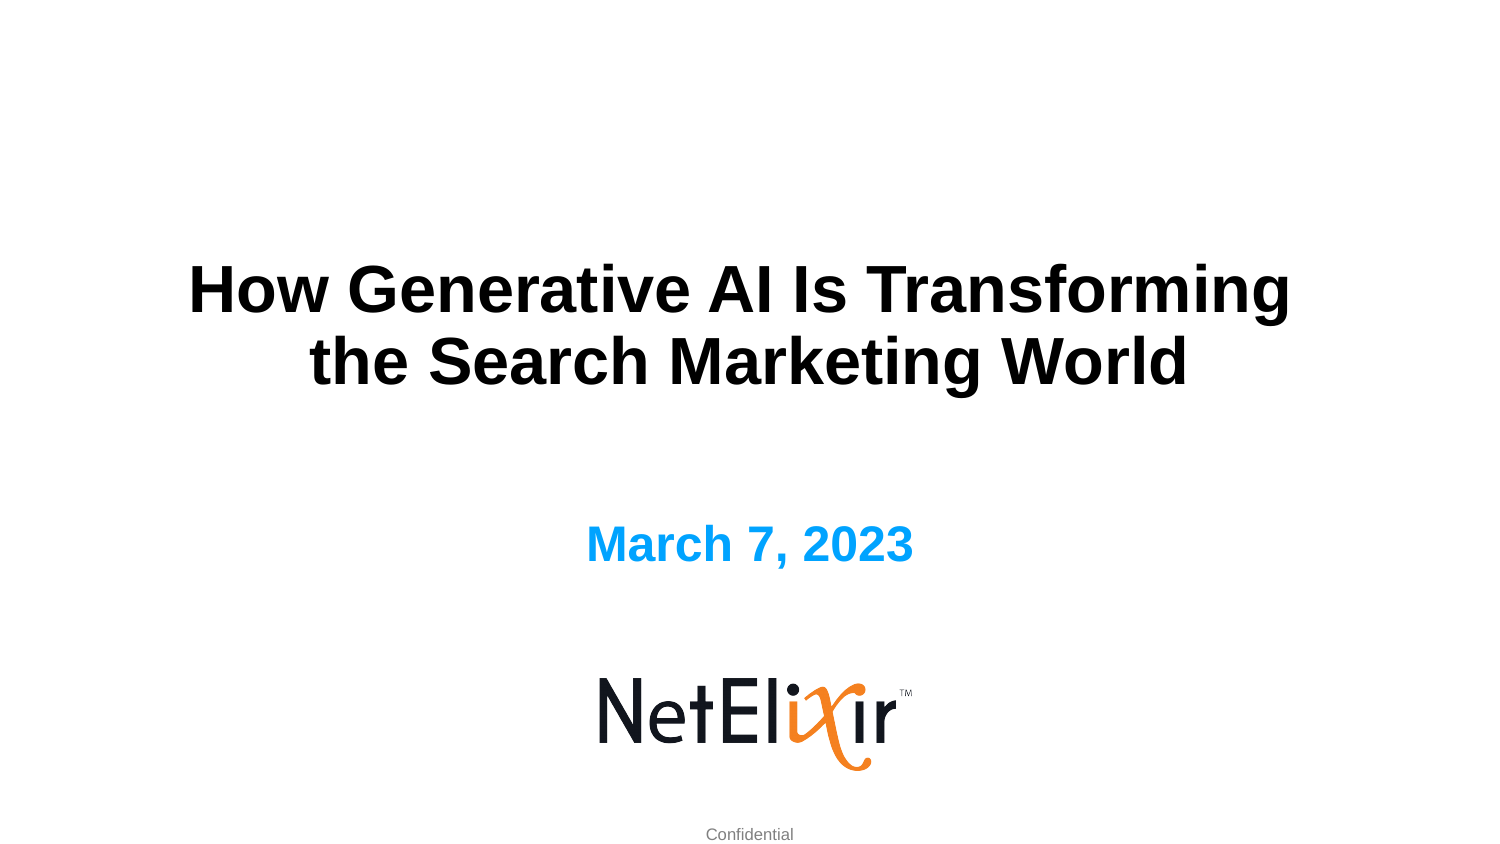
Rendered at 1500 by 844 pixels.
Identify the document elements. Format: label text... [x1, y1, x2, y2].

subtitle March 7, 2023 [0, 499, 1500, 592]
title How Generative AI Is Transforming the Search Marketing World [0, 243, 1500, 491]
text_box March 7, 2023 [185, 752, 1482, 844]
picture [599, 678, 912, 752]
